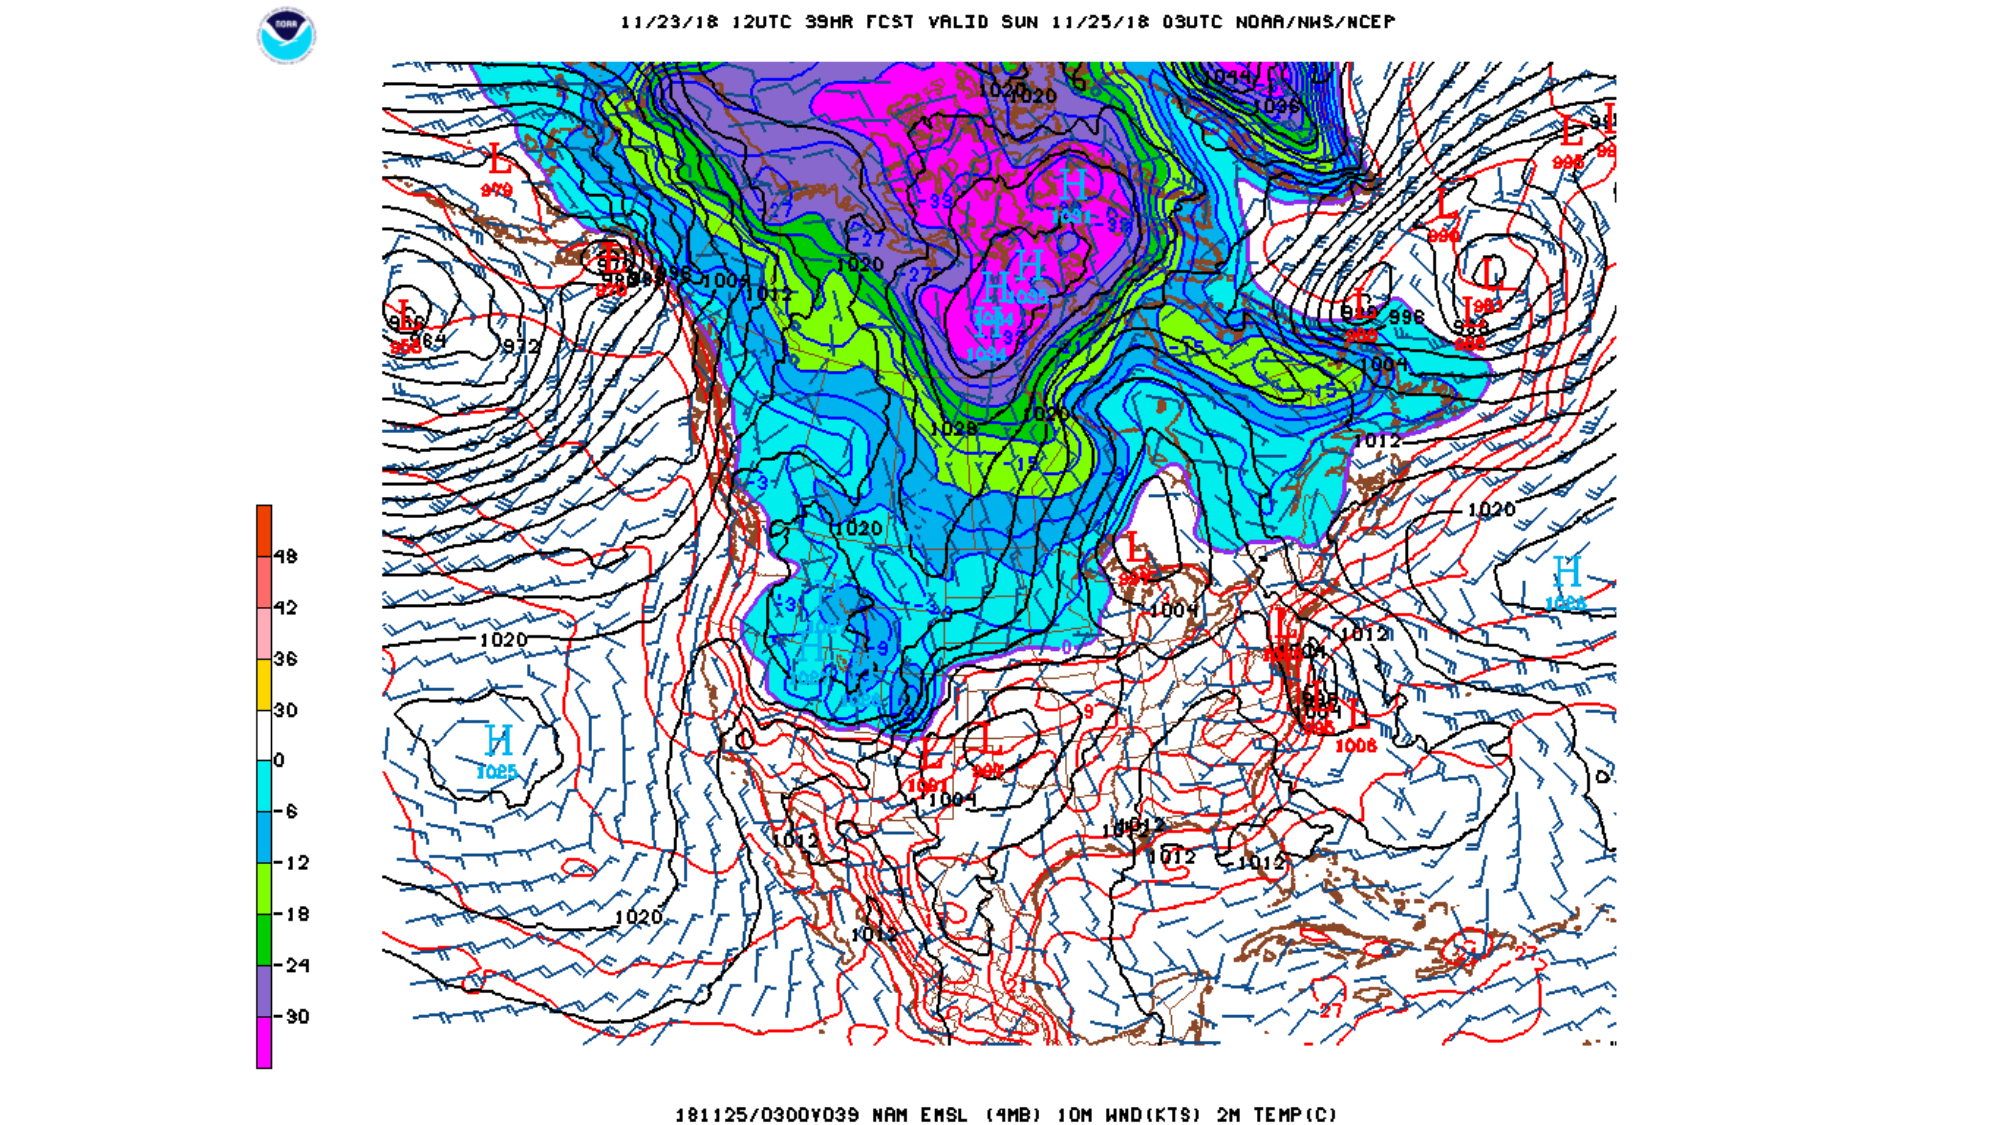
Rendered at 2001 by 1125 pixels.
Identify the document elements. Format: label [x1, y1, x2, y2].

picture [249, 0, 1750, 1125]
